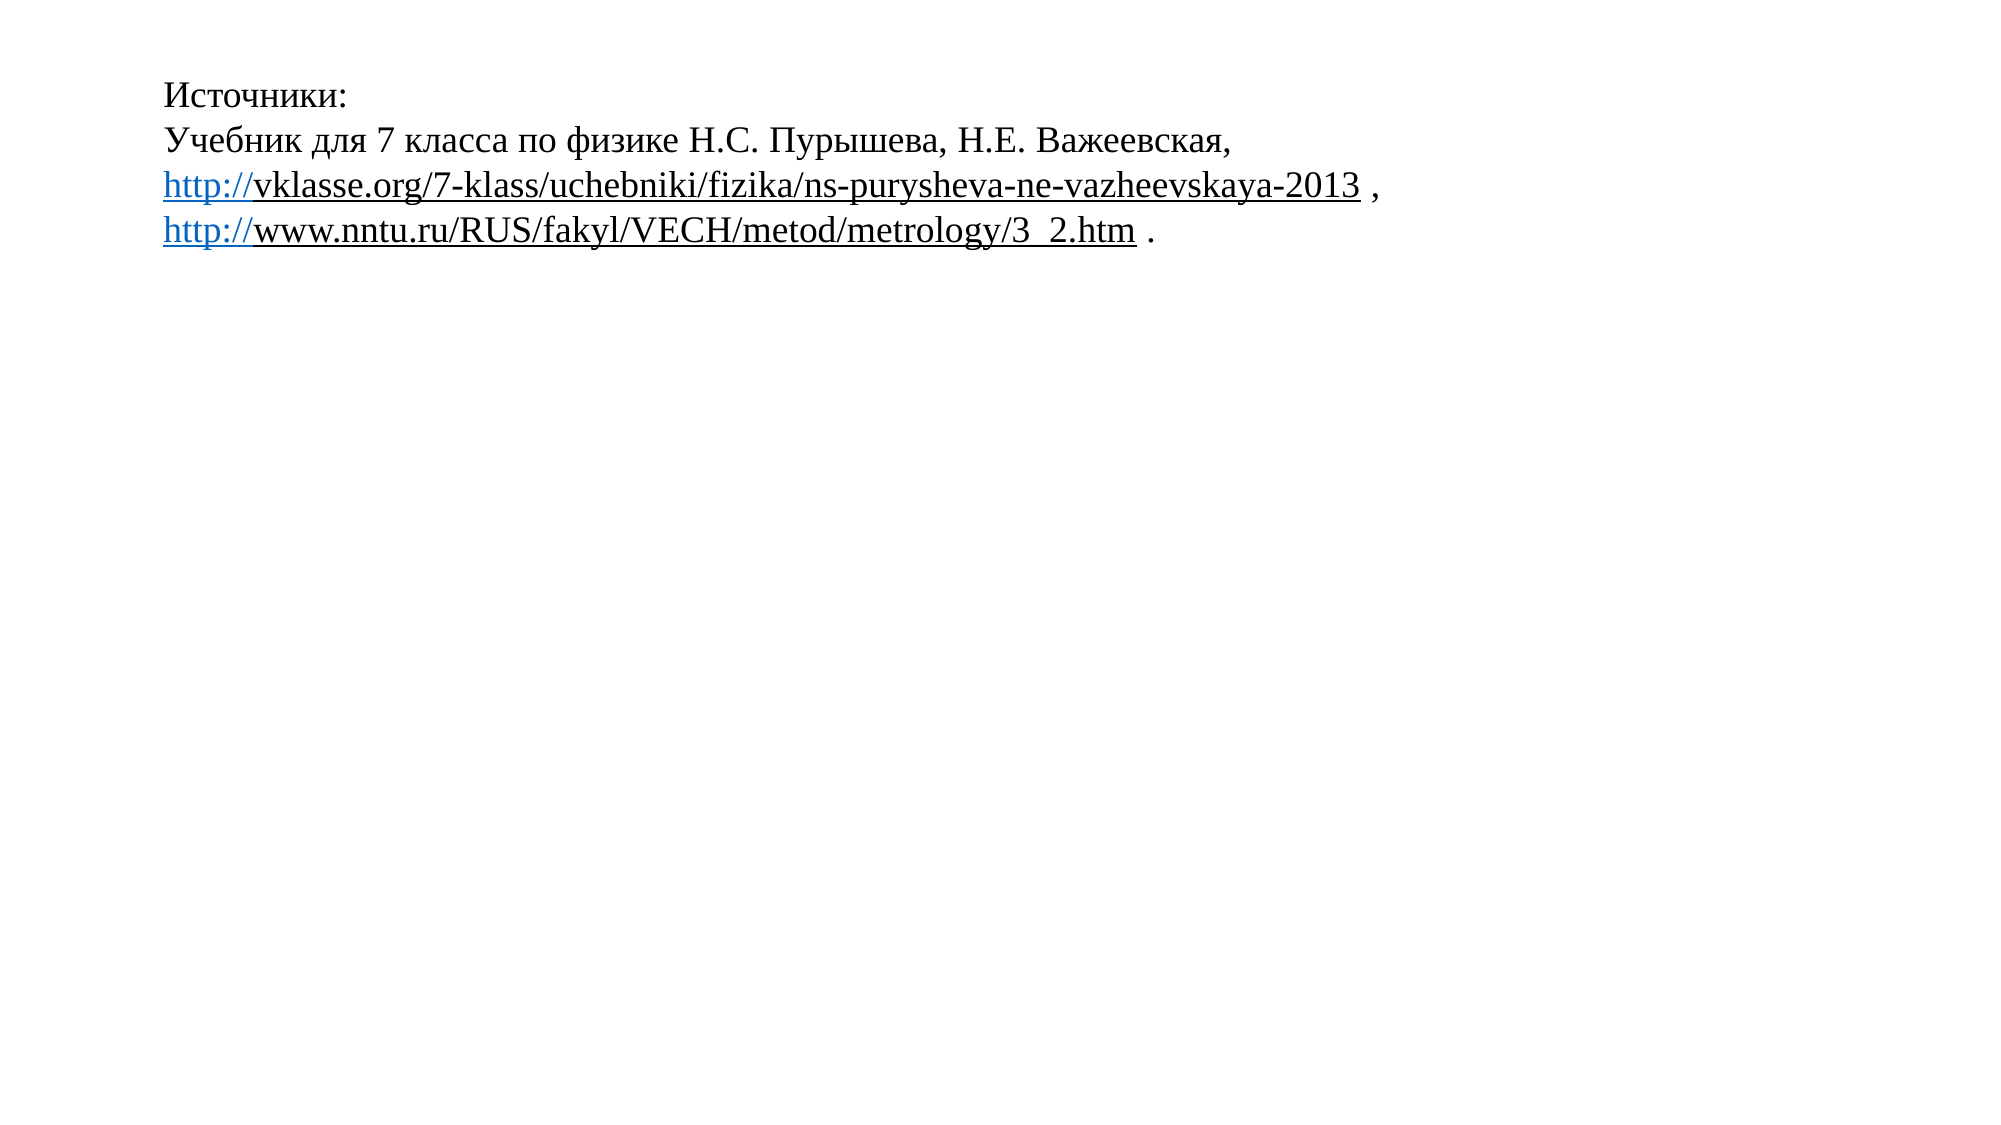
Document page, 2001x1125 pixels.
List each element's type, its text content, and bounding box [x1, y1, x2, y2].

text_box Источники: Учебник для 7 класса по физике Н.С. Пурышева, Н.Е. Важеевская, http://vklasse.org/7-klass/uchebniki/fizika/ns-purysheva-ne-vazheevskaya-2013 , http://www.nntu.ru/RUS/fakyl/VECH/metod/metrology/3_2.htm . [148, 63, 1396, 258]
